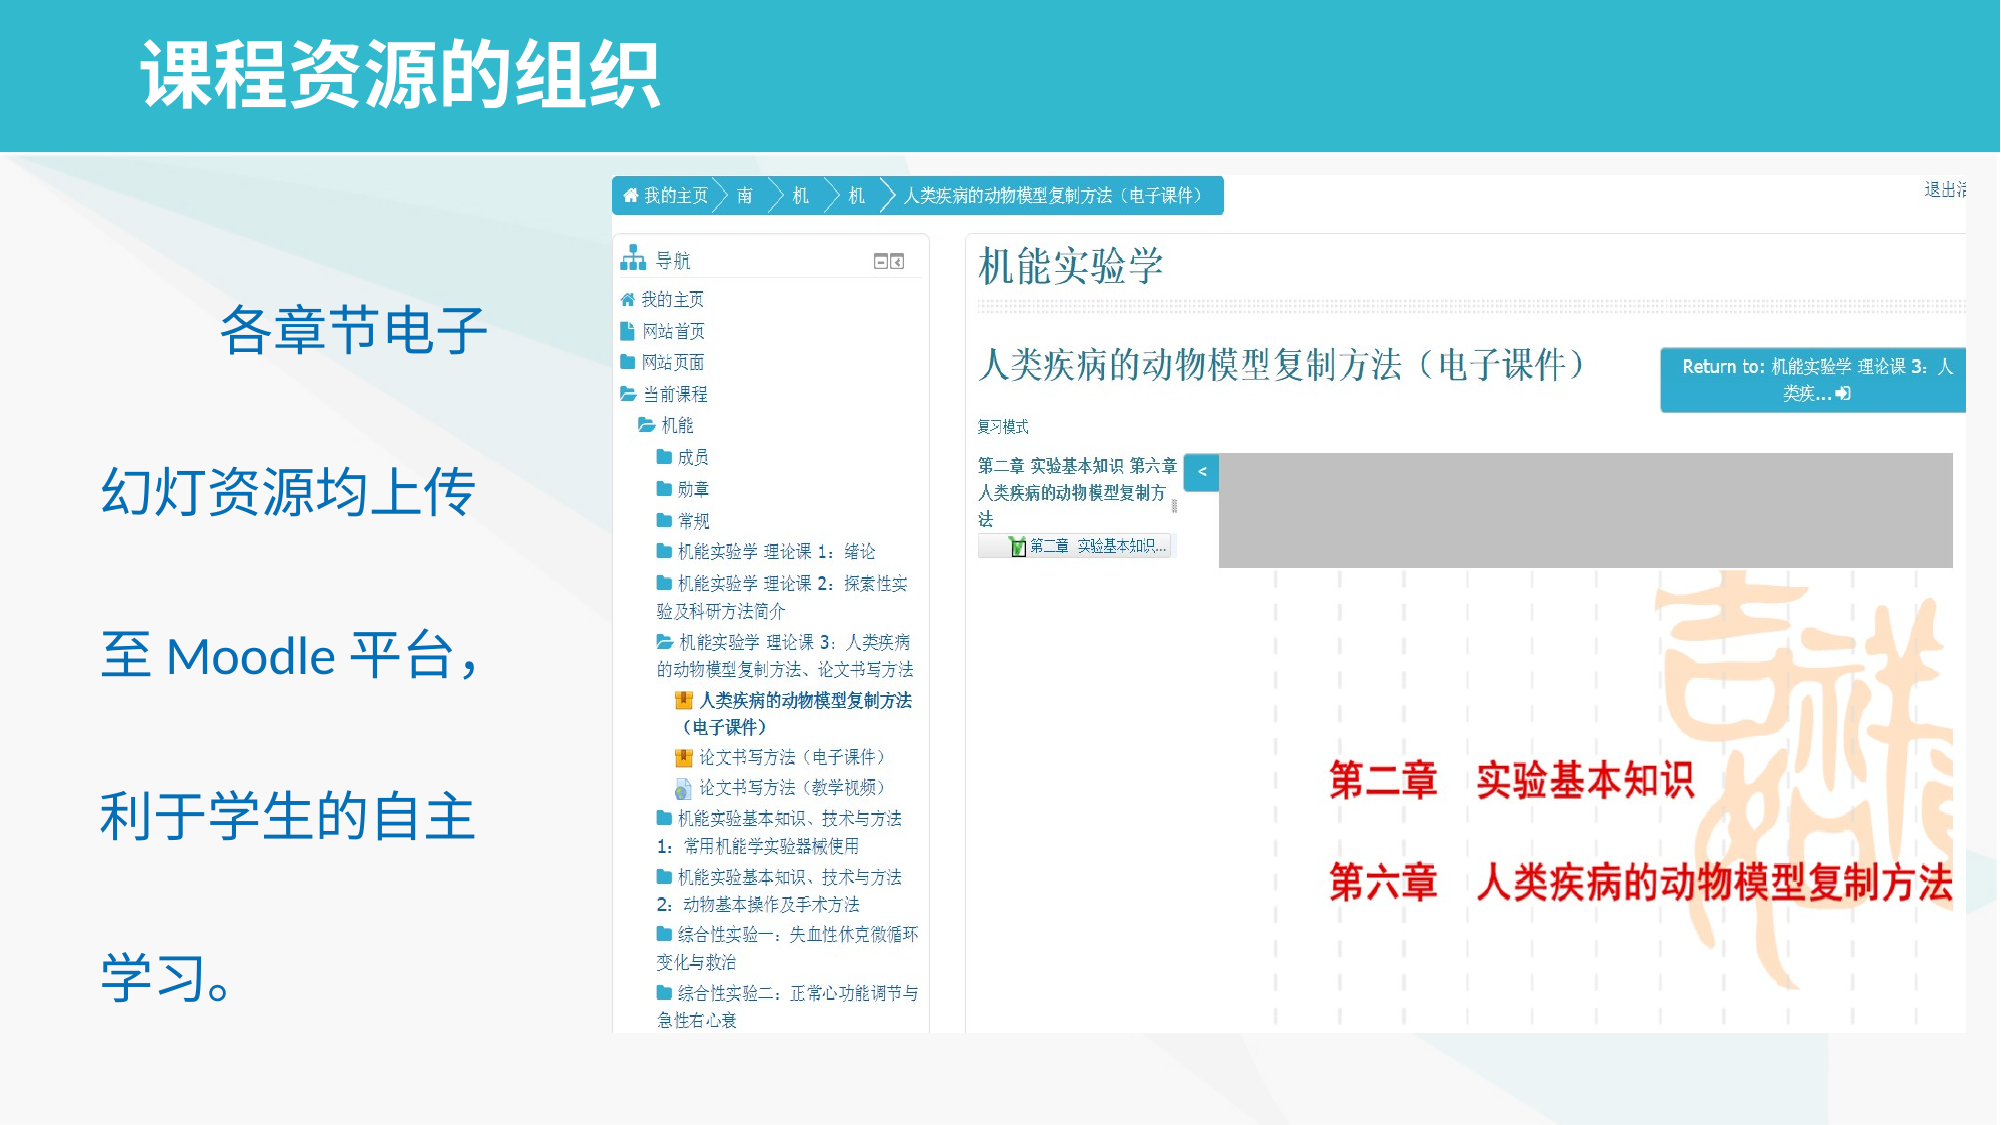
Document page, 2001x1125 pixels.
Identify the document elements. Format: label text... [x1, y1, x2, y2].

title 课程资源的组织 [123, 27, 1876, 126]
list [612, 175, 1966, 1033]
text_box 各章节电子幻灯资源均上传至Moodle平台，利于学生的自主学习。 [84, 190, 541, 1017]
